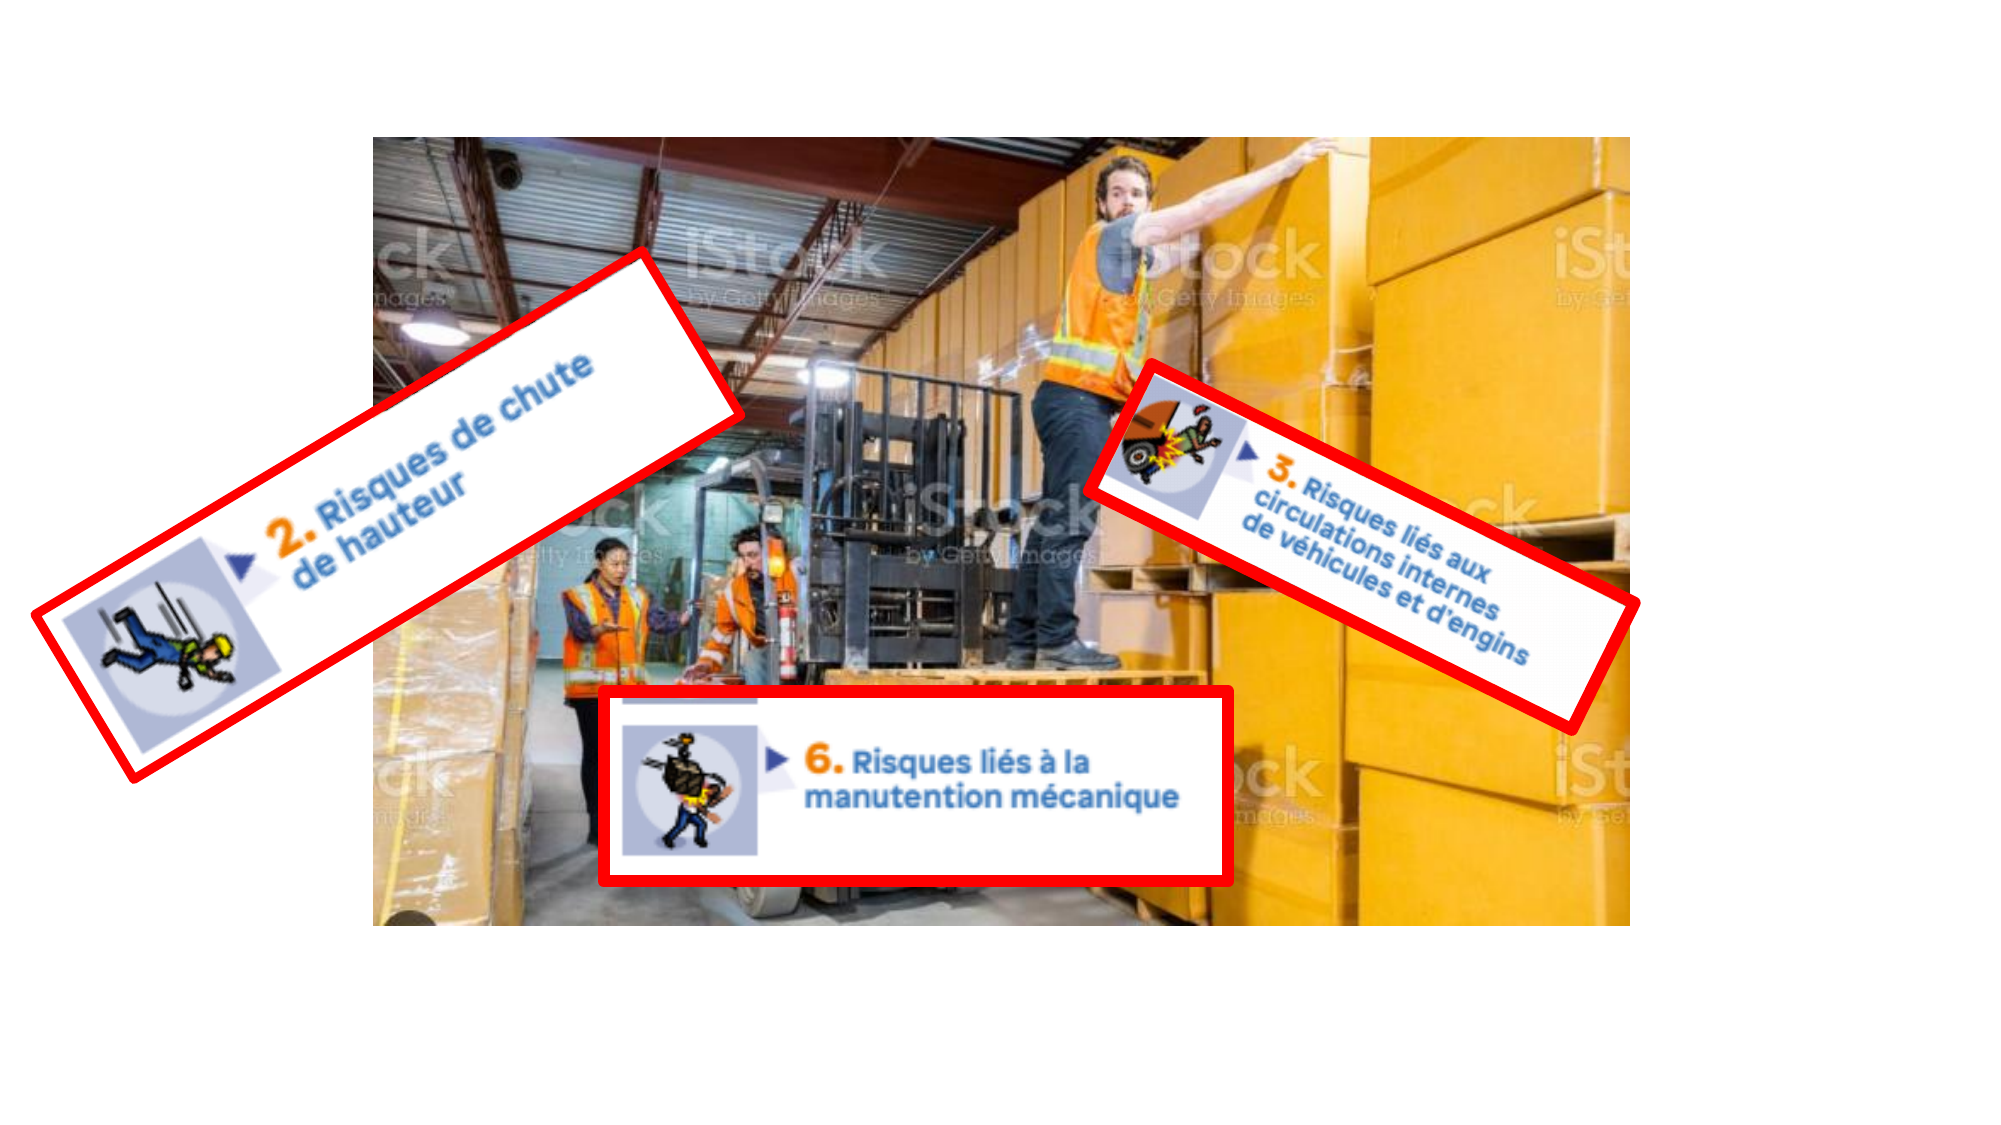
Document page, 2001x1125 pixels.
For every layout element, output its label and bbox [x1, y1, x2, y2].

picture [1098, 482, 1625, 612]
picture [38, 421, 738, 771]
list [373, 137, 1630, 926]
picture [610, 697, 1222, 875]
